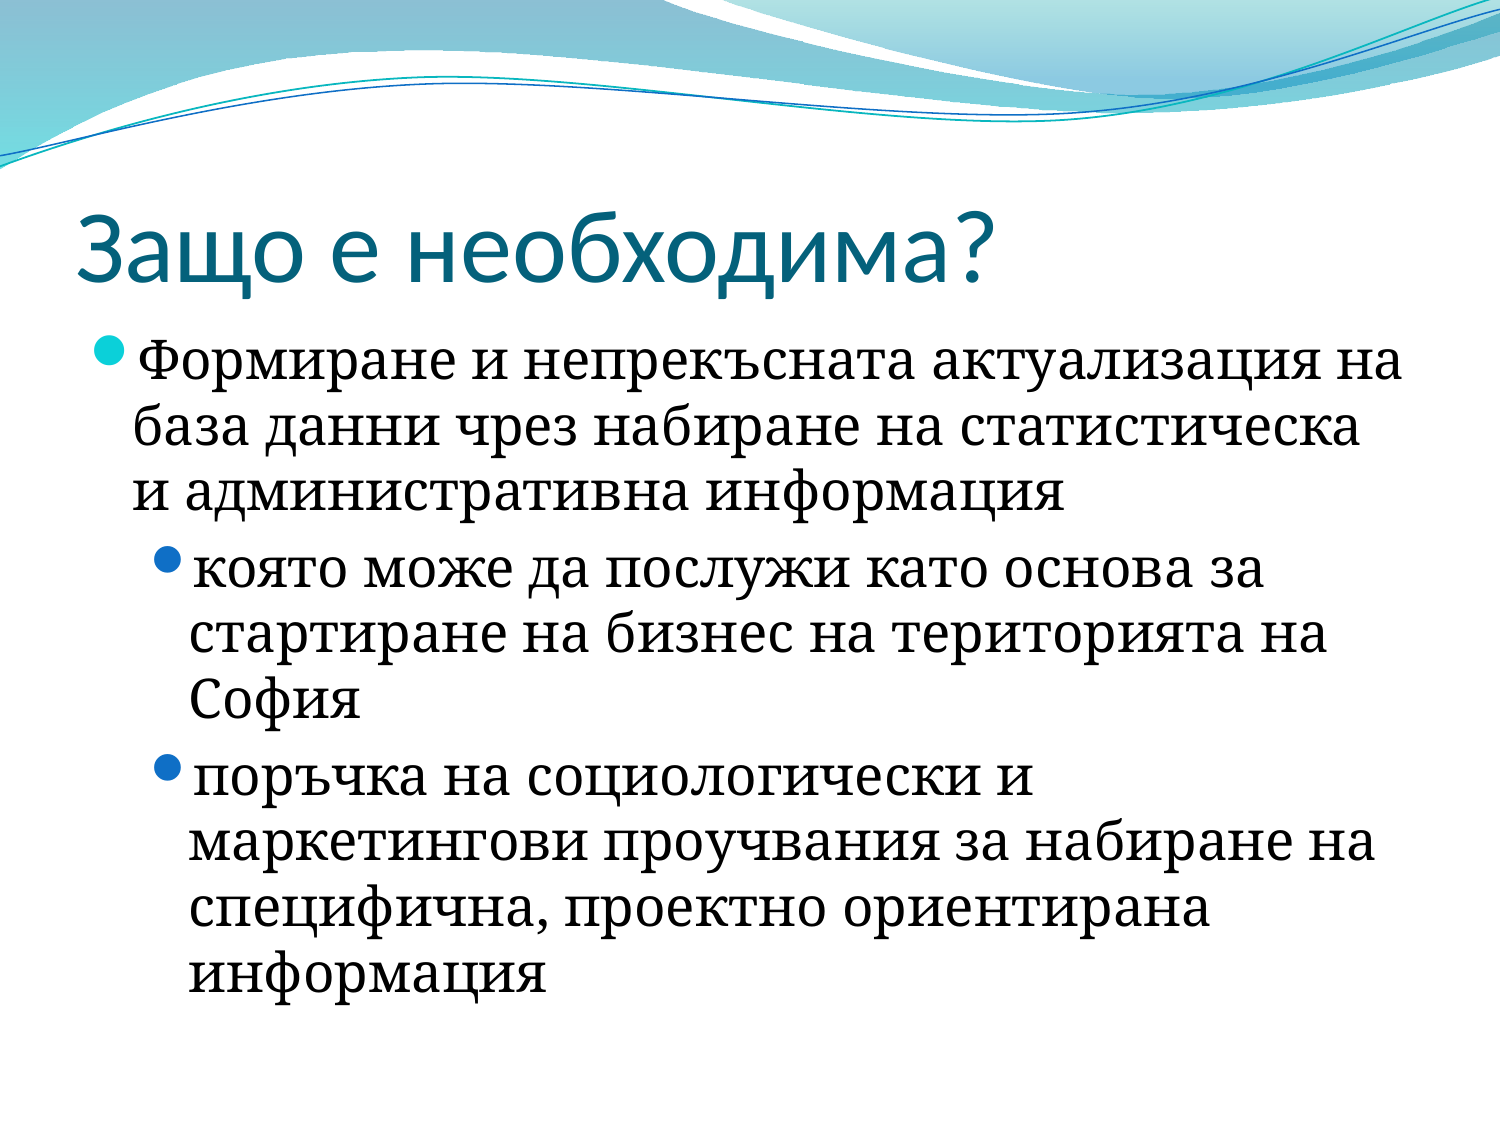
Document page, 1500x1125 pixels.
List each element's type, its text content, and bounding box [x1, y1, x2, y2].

title Защо е необходима? [75, 115, 1425, 303]
list Формиране и непрекъсната актуализация на база данни чрез набиране на статистическа и административна информация която може да послужи като основа за стартиране на бизнес на територията на София поръчка на социологически и маркетингови проучвания за набиране на специфична, проектно ориентирана информация [75, 317, 1425, 1038]
